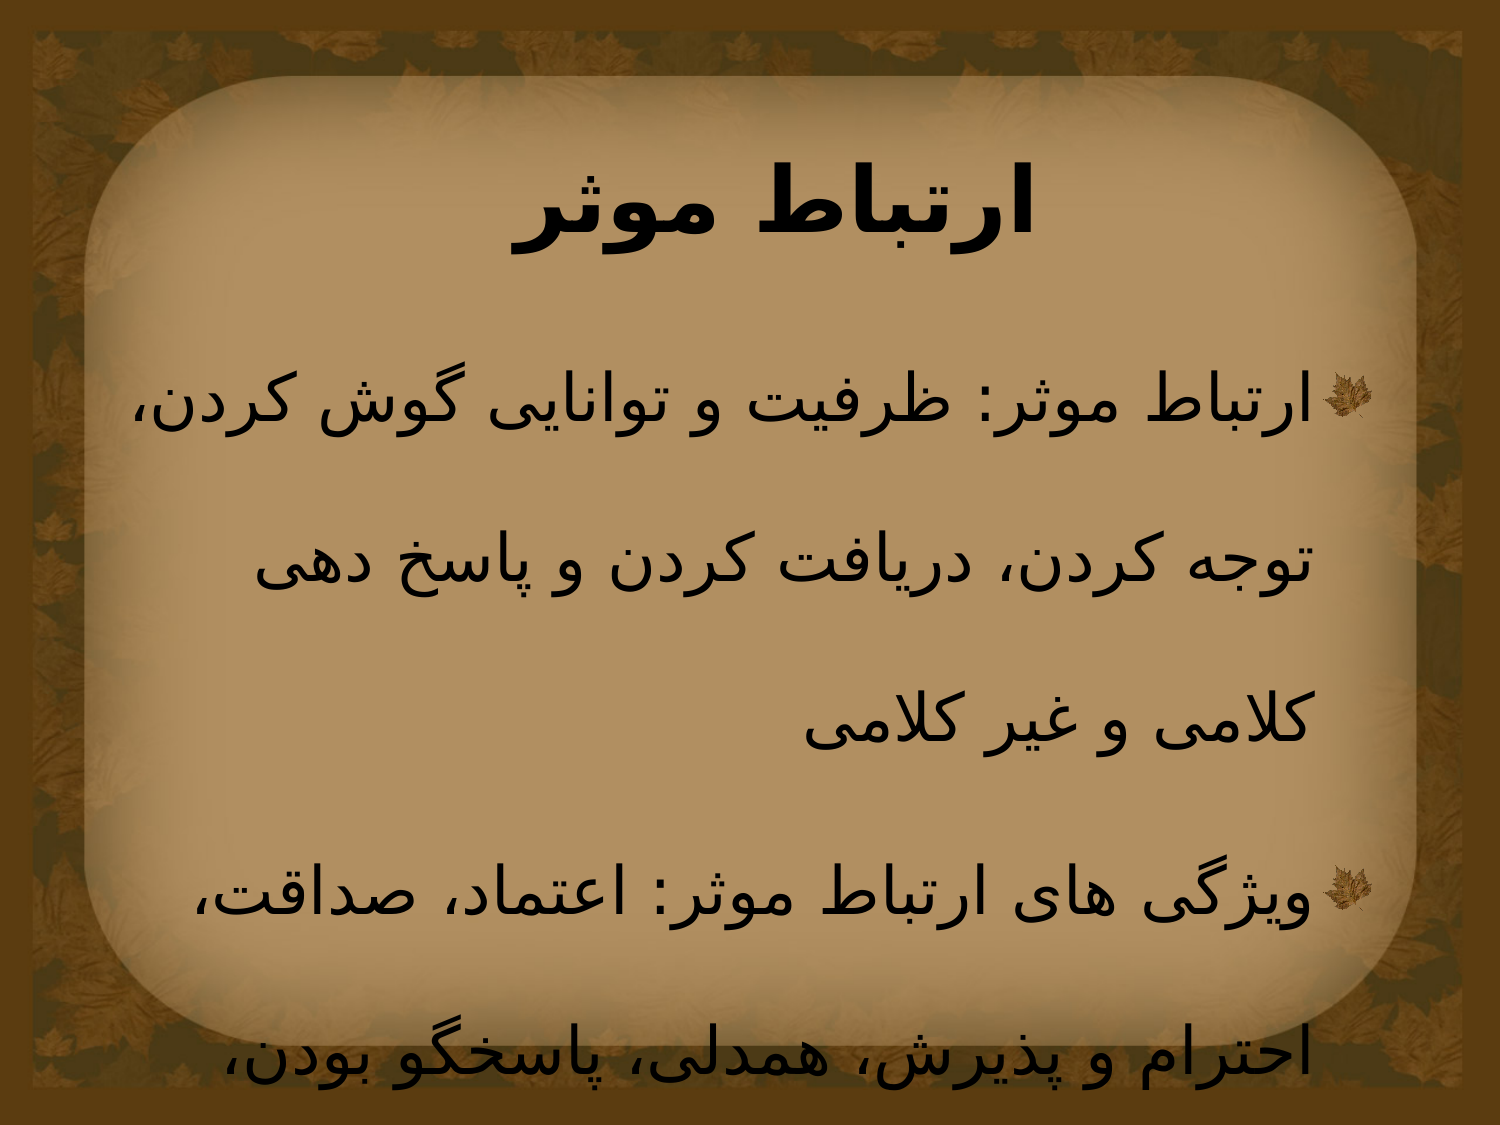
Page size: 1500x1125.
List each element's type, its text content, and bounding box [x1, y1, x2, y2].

title ارتباط موثر [123, 101, 1399, 290]
list ارتباط موثر: ظرفیت و توانایی گوش کردن، توجه کردن، دریافت کردن و پاسخ دهی کلامی و غیر کلامی ویژگی های ارتباط موثر: اعتماد، صداقت، احترام و پذیرش، همدلی، پاسخگو بودن، خودآگاهی [112, 267, 1388, 1000]
picture [0, 0, 1500, 1125]
